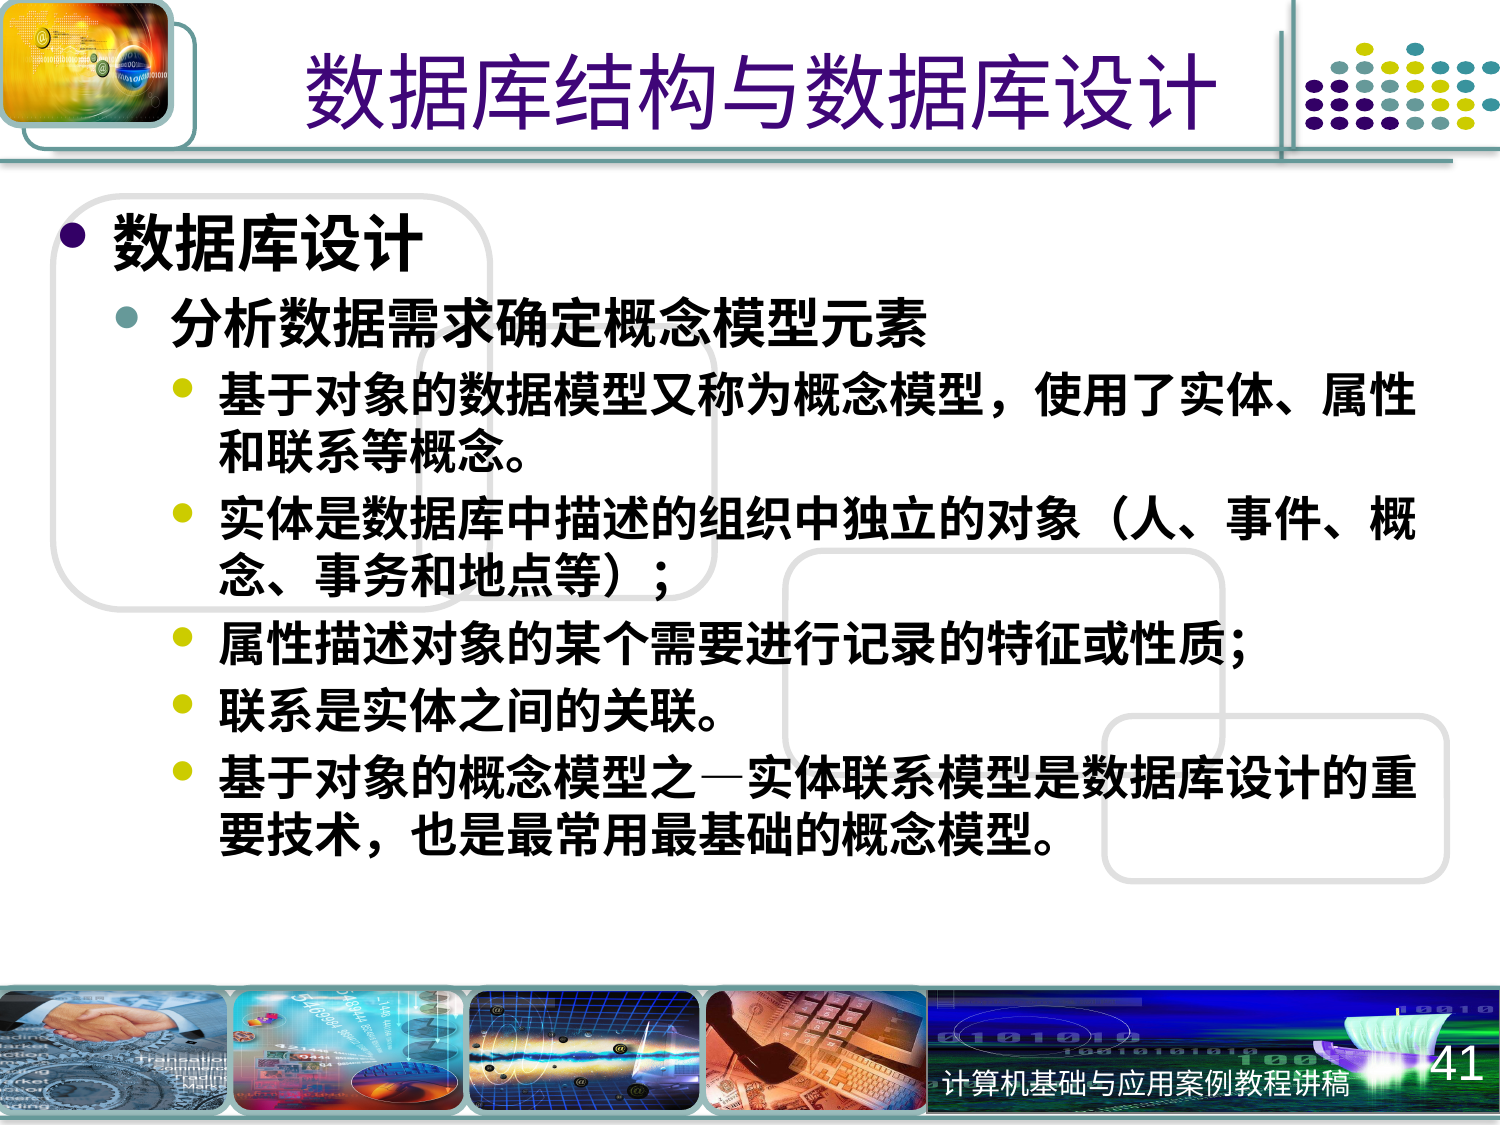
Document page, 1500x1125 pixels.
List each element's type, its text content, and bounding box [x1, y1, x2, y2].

picture [706, 991, 926, 1110]
picture [470, 991, 699, 1110]
picture [0, 991, 227, 1110]
slide_number 41 [1340, 1023, 1500, 1099]
picture [4, 4, 167, 122]
title 数据库结构与数据库设计 [218, 0, 1306, 149]
list 数据库设计 分析数据需求确定概念模型元素 基于对象的数据模型又称为概念模型，使用了实体、属性和联系等概念。 实体是数据库中描述的组织中独立的对象（人、事件、概念、事务和地点等）； 属性描述对象的某个需要进行记录的特征或性质； 联系是实体之间的关联。 基于对象的概念模型之—实体联系模型是数据库设计的重要技术，也是最常用最基础的概念模型。 [41, 196, 1465, 965]
picture [234, 991, 463, 1110]
picture [928, 990, 1499, 1112]
